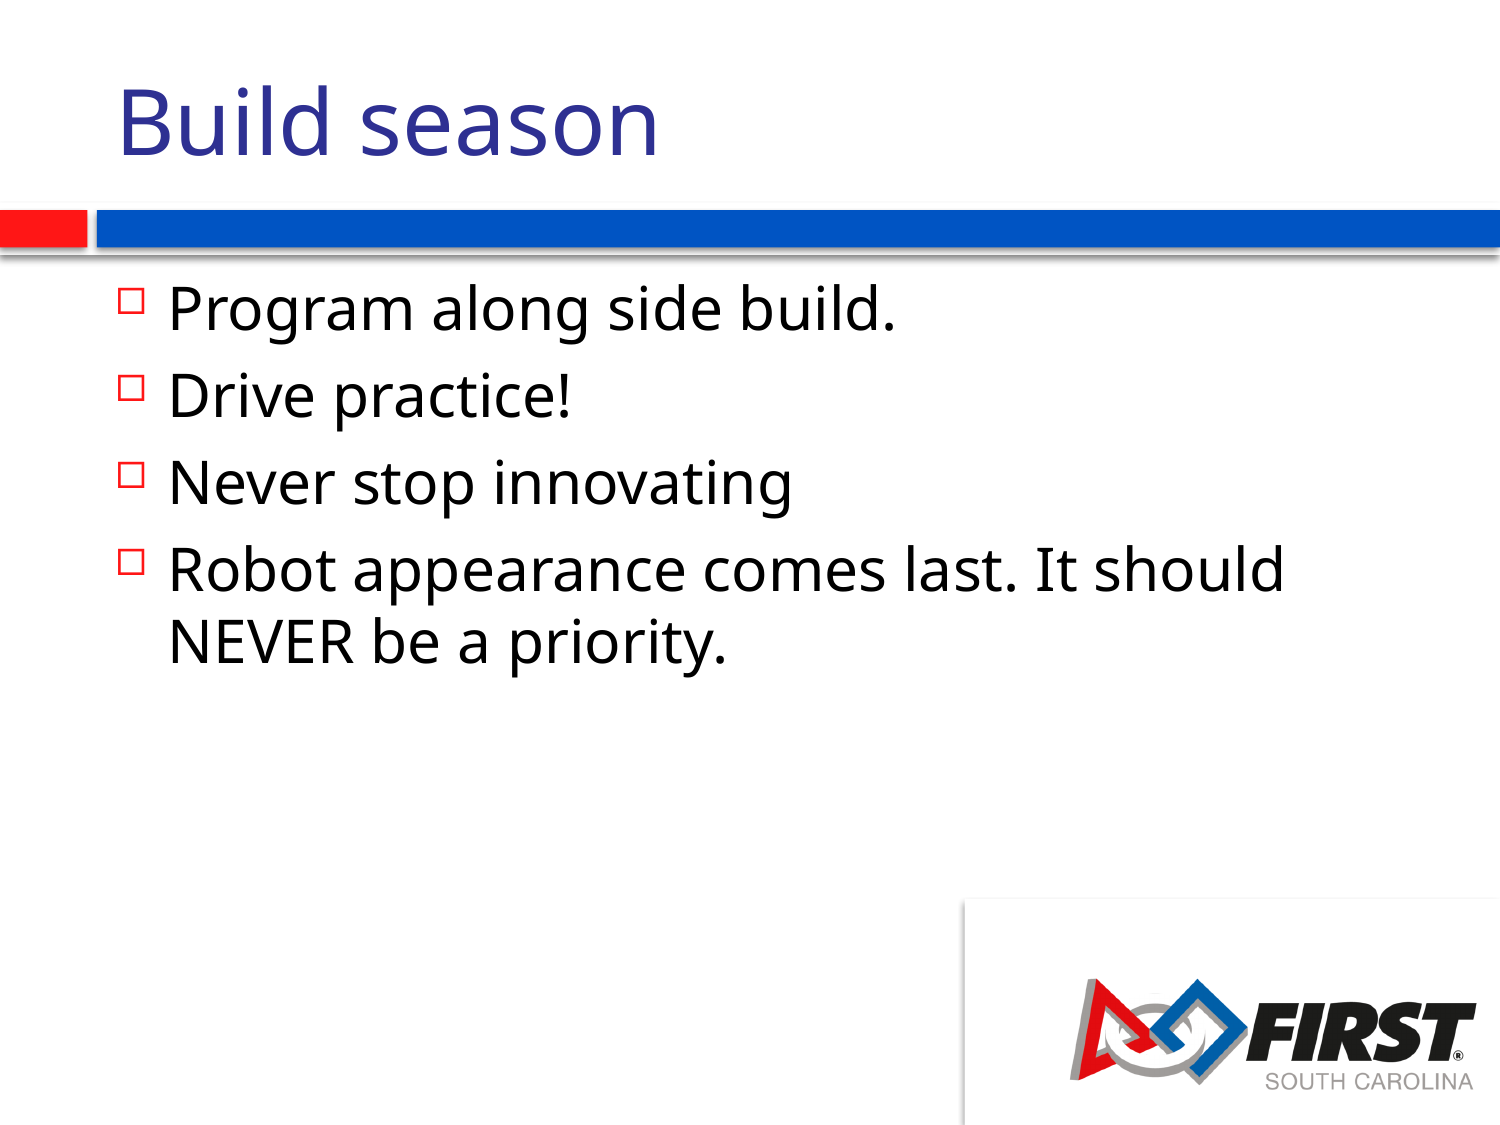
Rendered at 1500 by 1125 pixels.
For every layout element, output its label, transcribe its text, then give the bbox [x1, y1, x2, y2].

text_box [964, 898, 1500, 1125]
title Build season [100, 37, 1438, 200]
picture [1046, 943, 1500, 1125]
list Program along side build. Drive practice! Never stop innovating Robot appearance comes last. It should NEVER be a priority. [100, 262, 1438, 1000]
